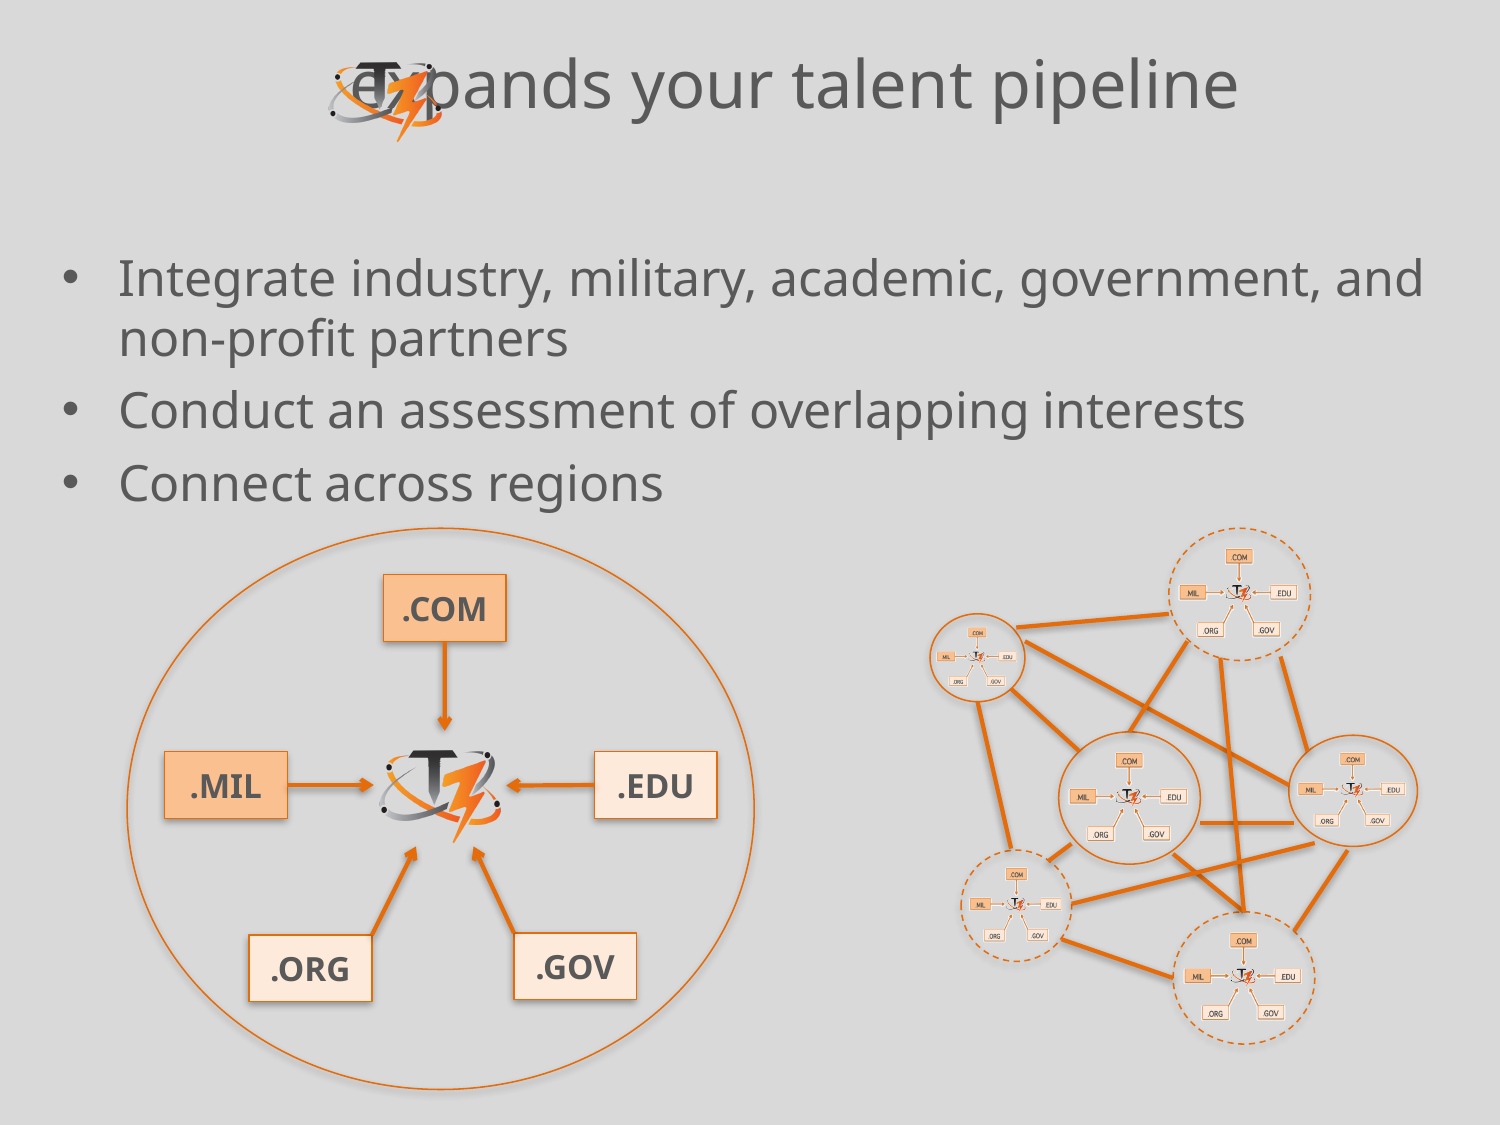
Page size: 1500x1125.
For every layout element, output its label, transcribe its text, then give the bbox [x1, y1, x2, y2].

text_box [929, 613, 1026, 702]
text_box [977, 701, 1012, 849]
text_box [722, 683, 755, 935]
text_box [1058, 794, 1201, 842]
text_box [1168, 527, 1311, 659]
text_box [269, 527, 612, 573]
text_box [960, 849, 1072, 962]
text_box Integrate industry, military, academic, government, and non-profit partners Conduct an assessment of overlapping interests Connect across regions [47, 238, 1462, 519]
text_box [1047, 843, 1072, 862]
picture [324, 51, 447, 148]
text_box [220, 1010, 661, 1091]
text_box expands your talent pipeline [335, 34, 1256, 130]
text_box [1071, 842, 1315, 905]
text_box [1016, 613, 1170, 628]
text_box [164, 574, 718, 1002]
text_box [1280, 656, 1308, 752]
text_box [1293, 849, 1348, 932]
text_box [1010, 688, 1019, 752]
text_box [1024, 641, 1289, 786]
text_box [126, 683, 159, 934]
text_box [1220, 657, 1245, 841]
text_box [1288, 735, 1418, 847]
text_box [1129, 641, 1188, 733]
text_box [1172, 911, 1316, 1045]
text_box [1061, 939, 1174, 979]
